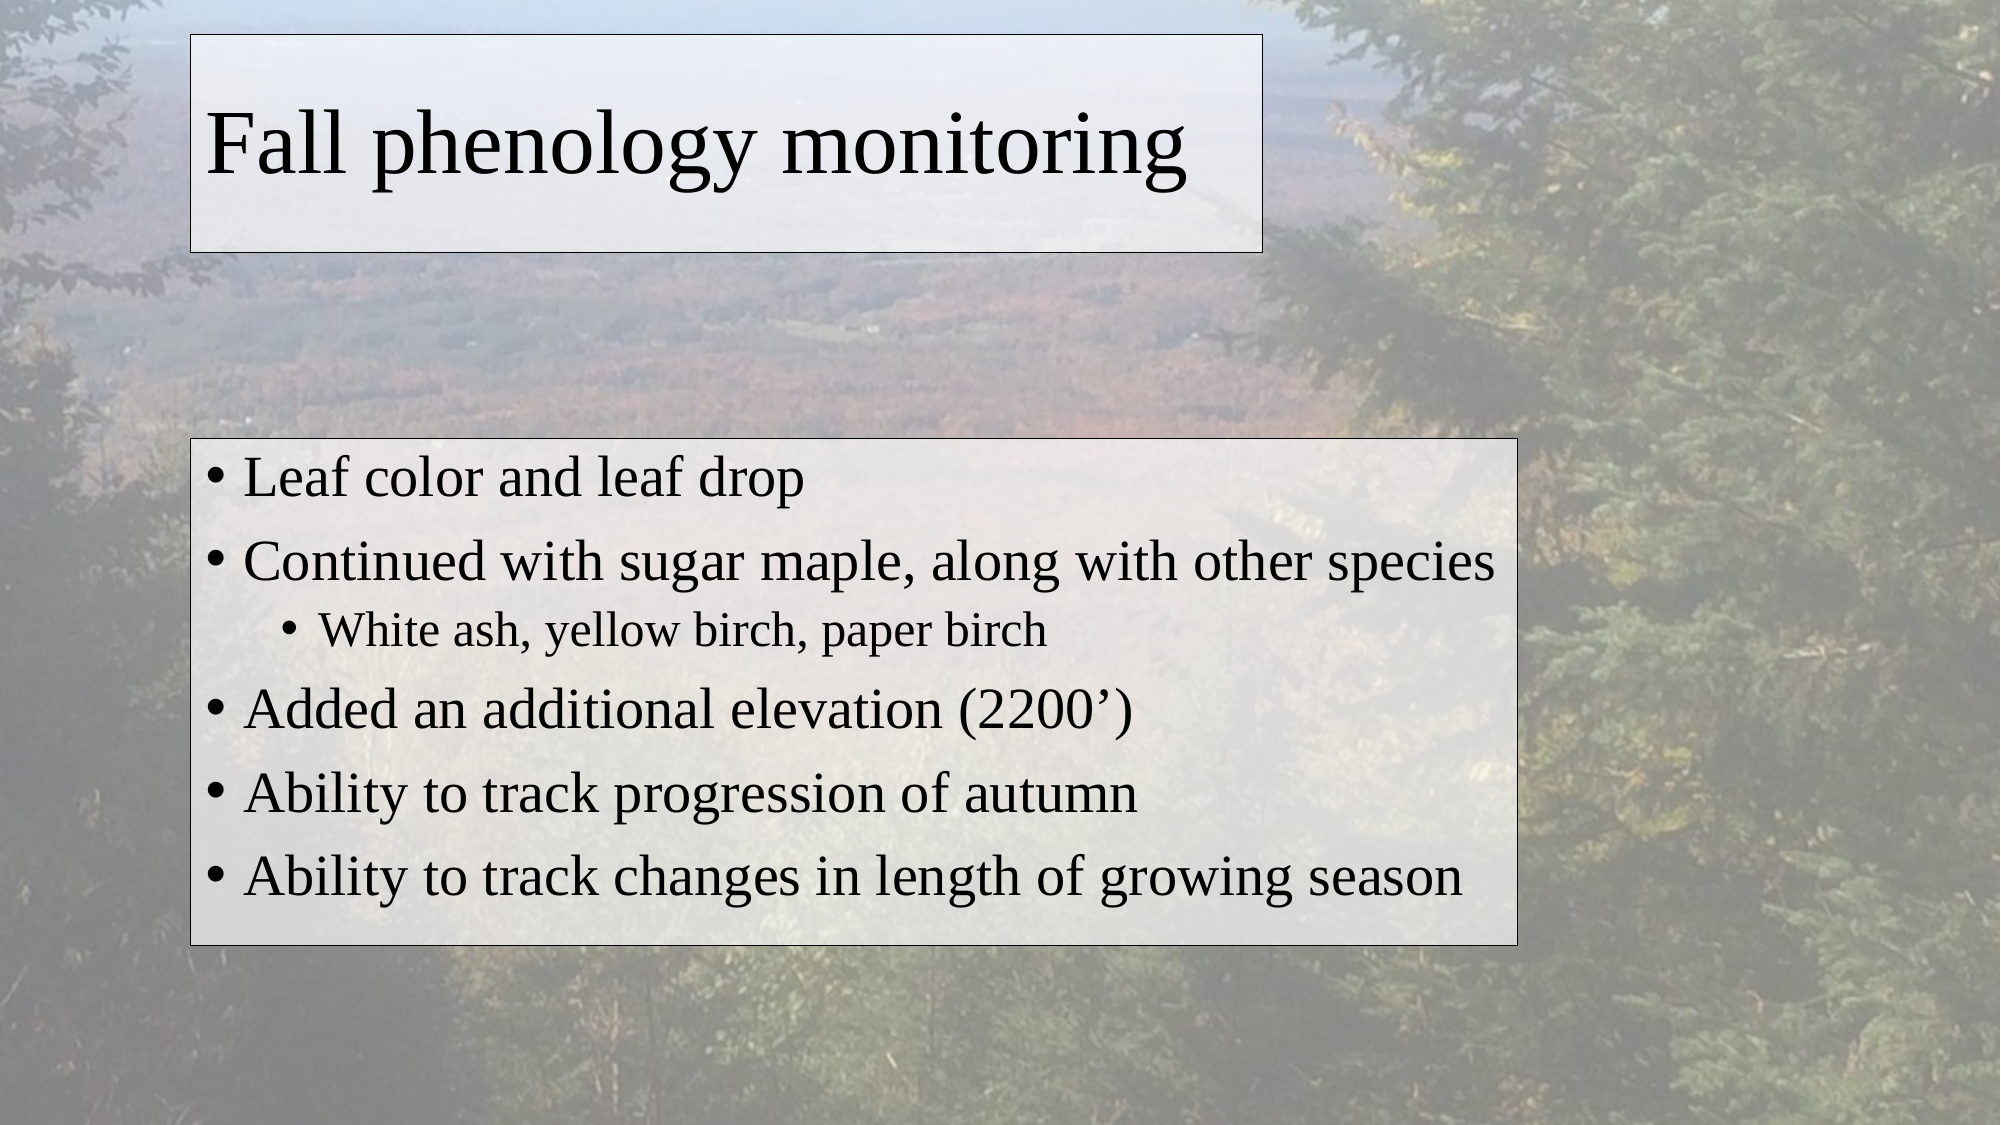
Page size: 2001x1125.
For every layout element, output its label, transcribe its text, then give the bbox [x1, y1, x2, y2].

list Leaf color and leaf drop Continued with sugar maple, along with other species White ash, yellow birch, paper birch Added an additional elevation (2200’) Ability to track progression of autumn Ability to track changes in length of growing season [190, 438, 1518, 946]
title Fall phenology monitoring [190, 34, 1263, 253]
